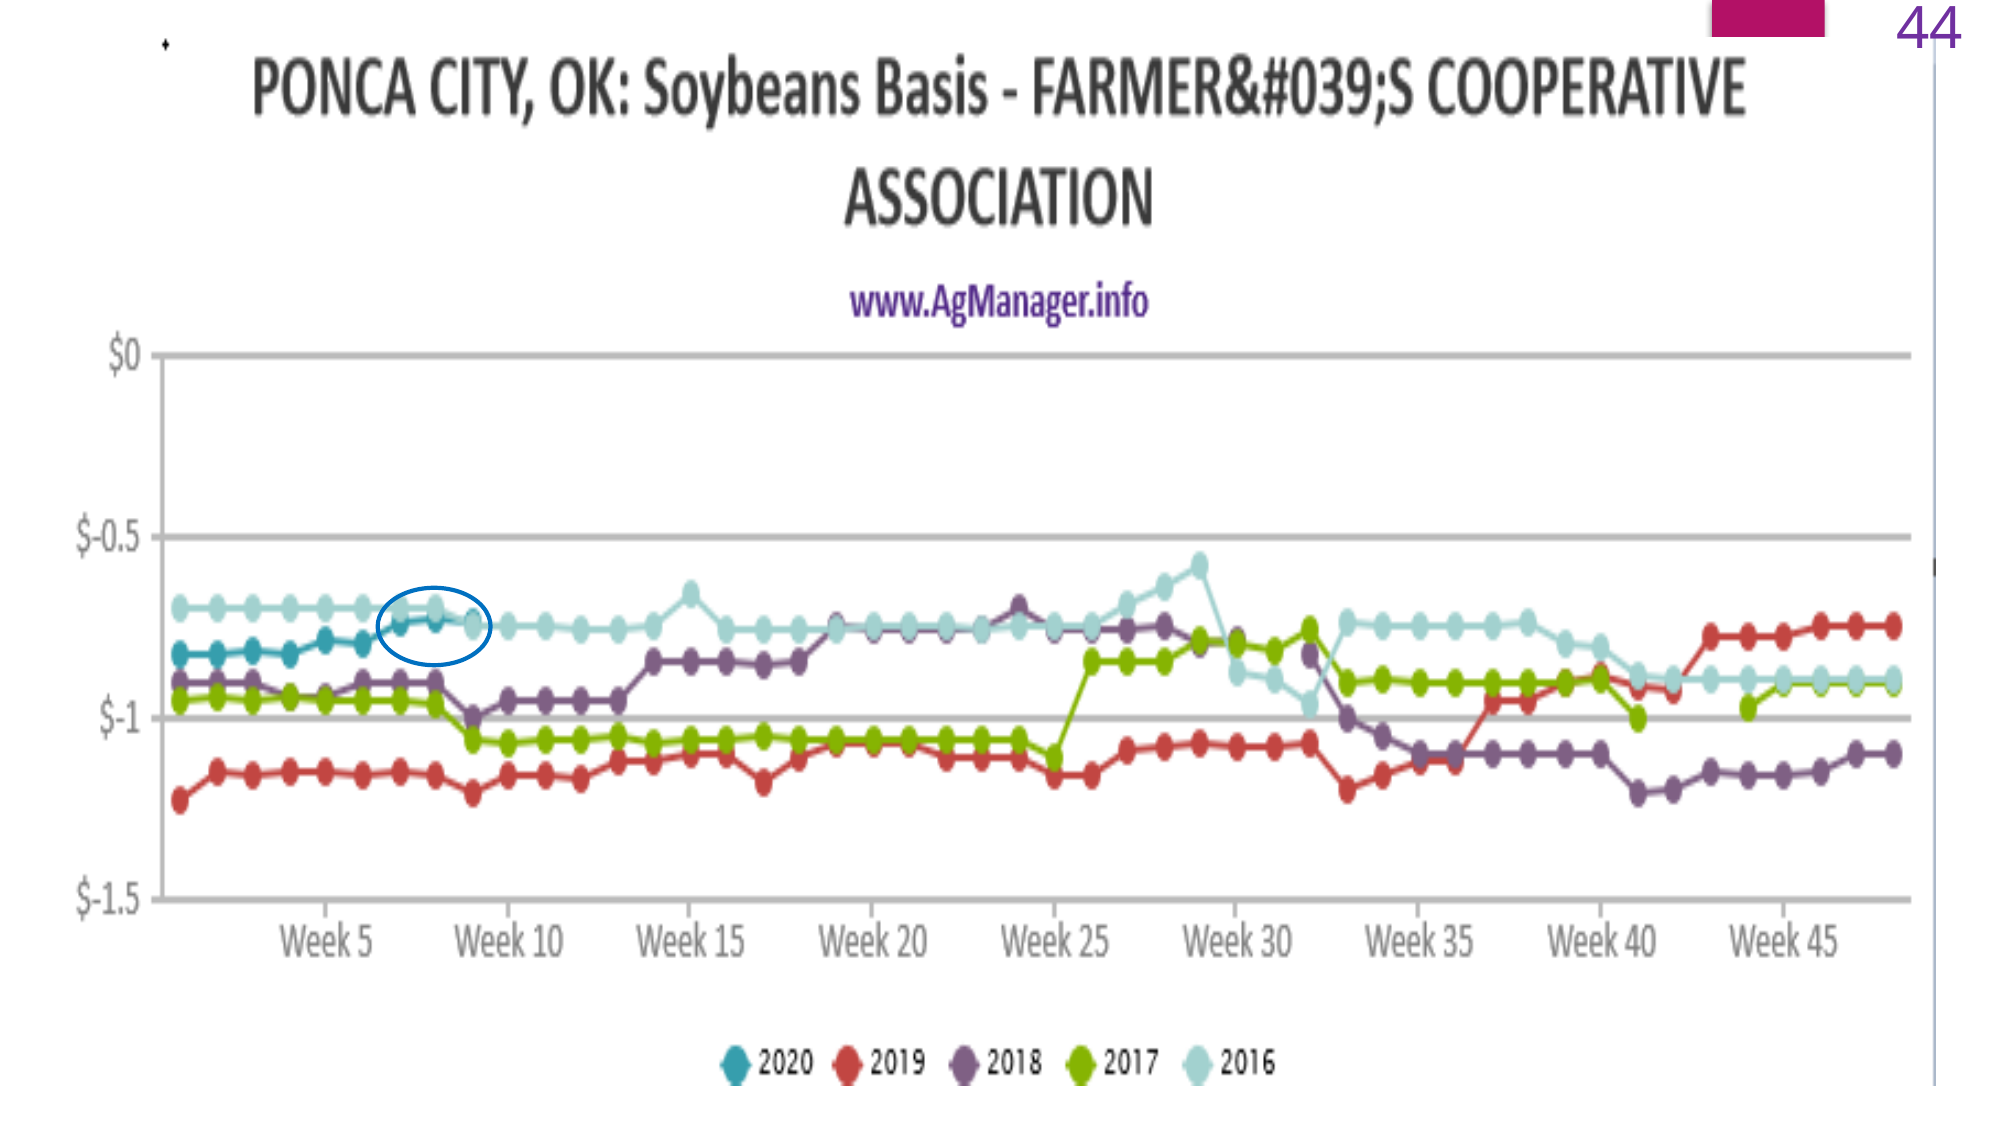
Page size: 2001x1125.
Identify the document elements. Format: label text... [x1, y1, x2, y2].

picture [66, 37, 1936, 1086]
slide_number 44 [1861, 0, 1999, 78]
